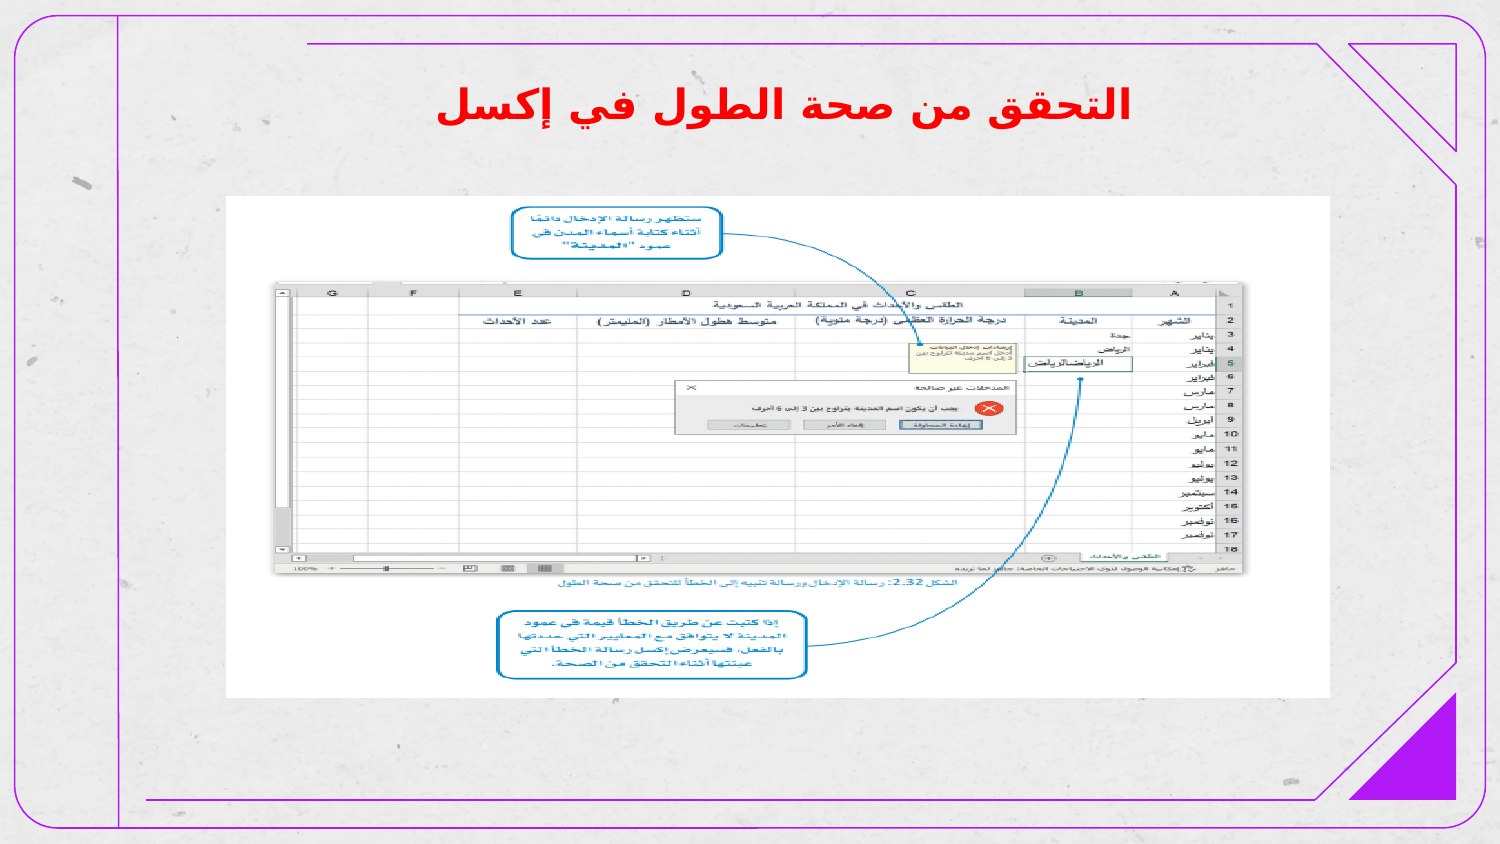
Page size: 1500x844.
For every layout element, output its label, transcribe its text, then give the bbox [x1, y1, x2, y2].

picture [226, 195, 1330, 698]
text_box التحقق من صحة الطول في إكسل [315, 45, 1239, 136]
